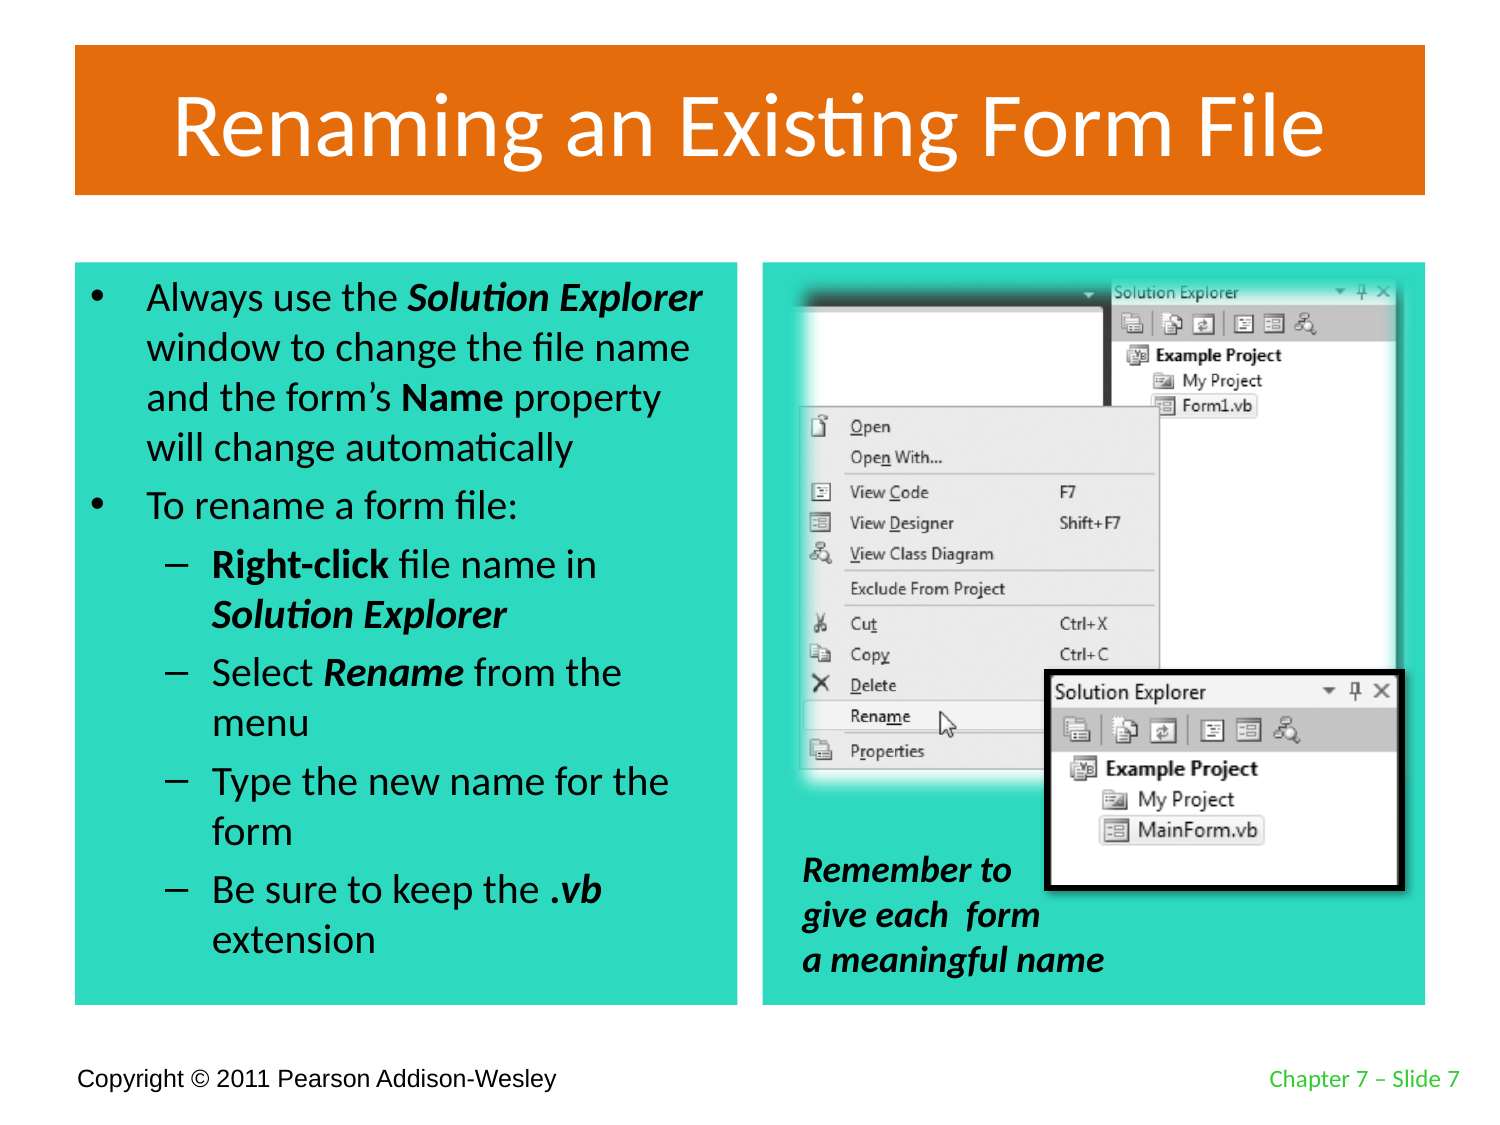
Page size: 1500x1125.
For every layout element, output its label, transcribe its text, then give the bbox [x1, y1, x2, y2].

slide_number Chapter 7 – Slide 7 [1162, 1024, 1476, 1101]
picture [787, 274, 1416, 886]
title Renaming an Existing Form File [75, 45, 1425, 196]
list Always use the Solution Explorer window to change the file name and the form’s Name property will change automatically To rename a form file: Right-click file name in Solution Explorer Select Rename from the menu Type the new name for the form Be sure to keep the .vb extension [75, 262, 738, 1005]
text_box Remember to give each form a meaningful name [712, 837, 1188, 988]
list [762, 262, 1426, 1005]
